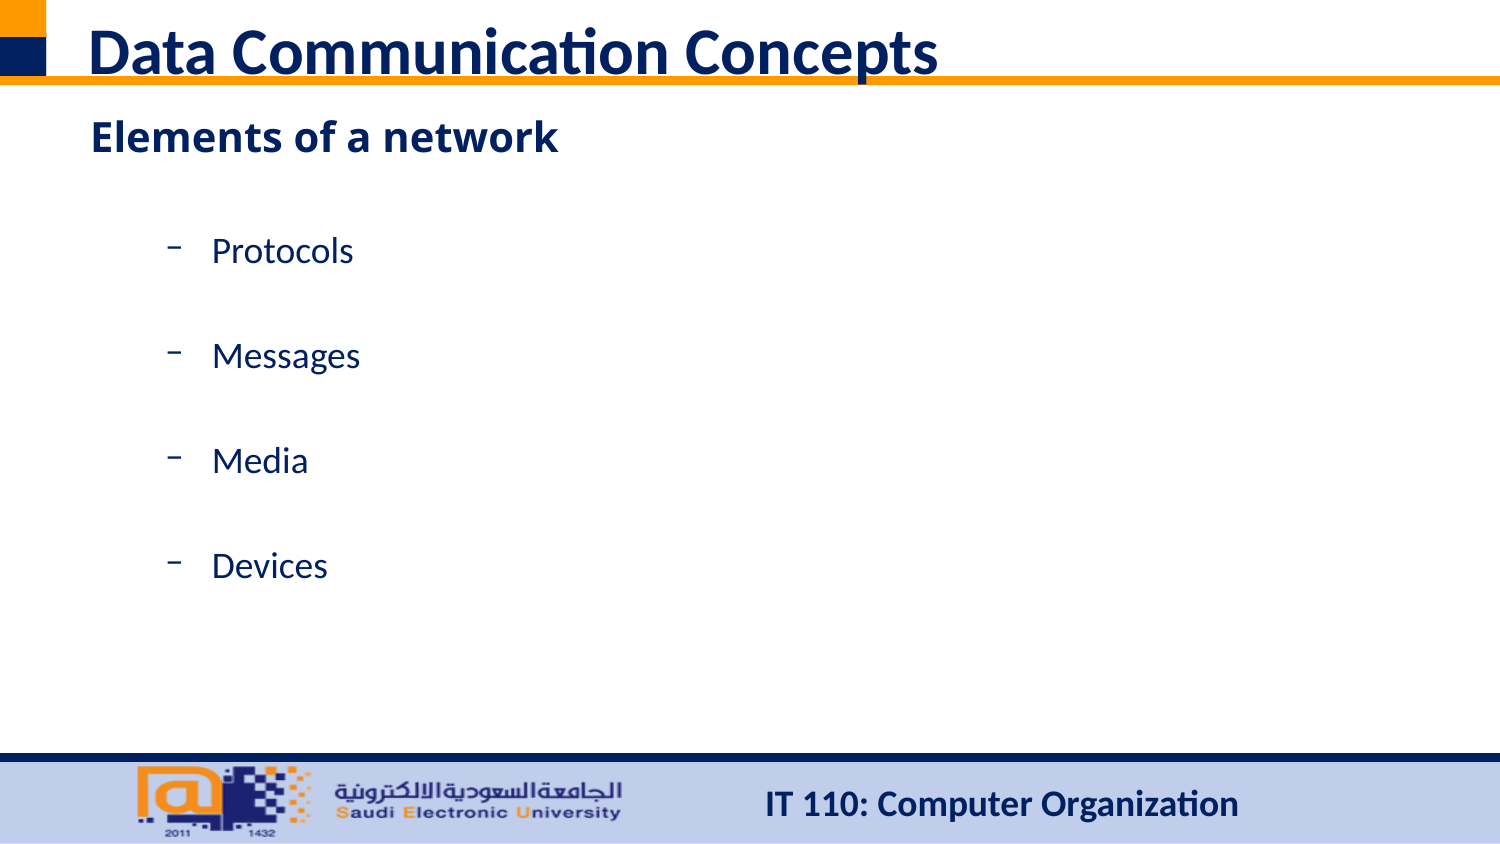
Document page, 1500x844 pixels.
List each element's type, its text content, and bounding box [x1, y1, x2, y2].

list Elements of a network Protocols Messages Media Devices [75, 103, 1425, 660]
picture [137, 766, 622, 837]
title Data Communication Concepts [73, 0, 1427, 81]
